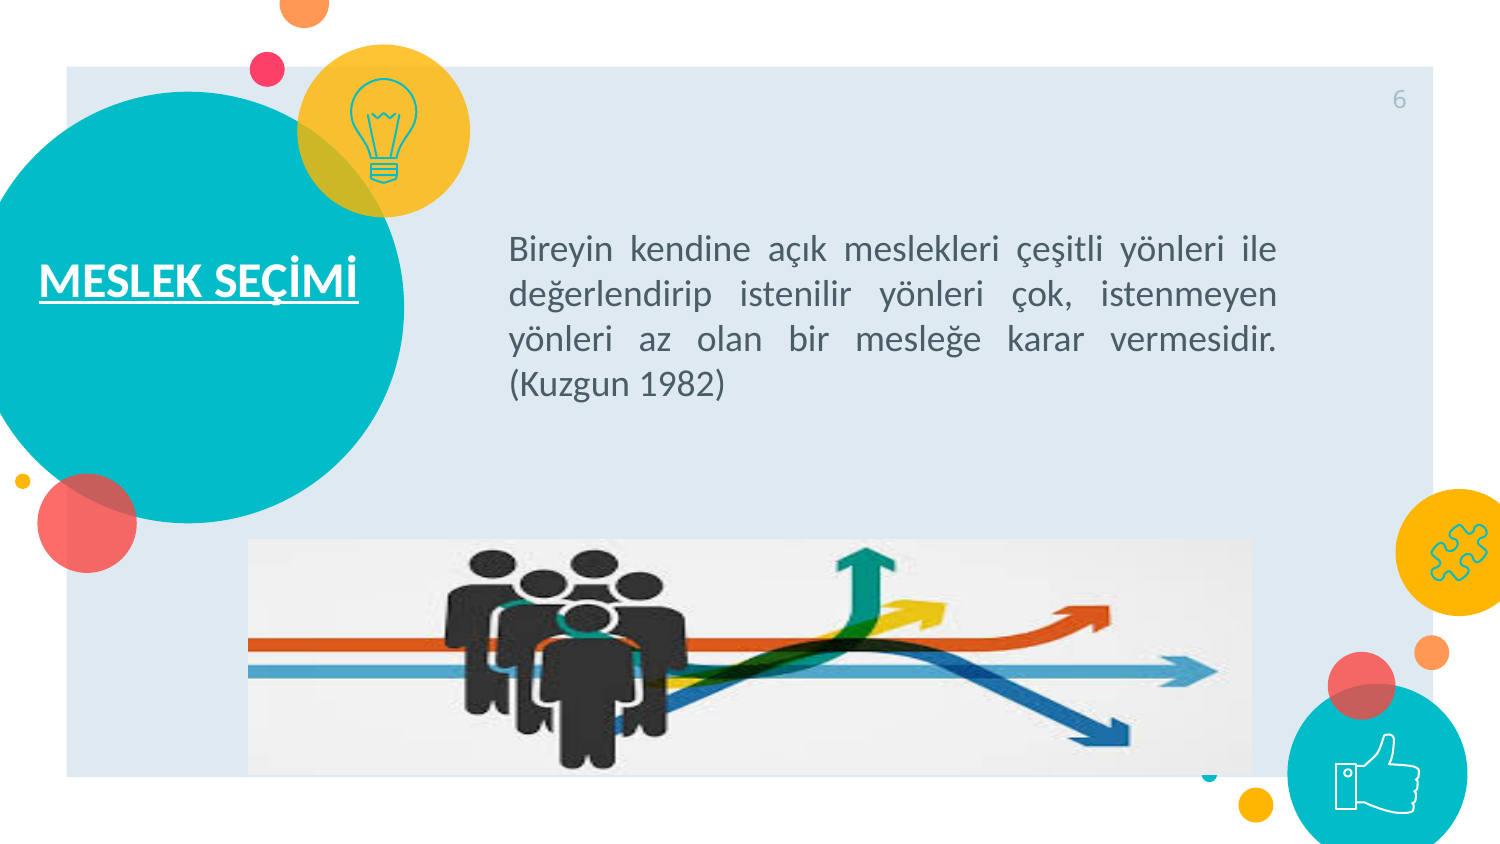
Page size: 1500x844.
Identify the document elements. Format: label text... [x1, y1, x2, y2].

list Bireyin kendine açık meslekleri çeşitli yönleri ile değerlendirip istenilir yönleri çok, istenmeyen yönleri az olan bir mesleğe karar vermesidir. (Kuzgun 1982) [493, 209, 1294, 623]
slide_number 6 [1331, 68, 1422, 134]
title MESLEK SEÇİMİ [23, 91, 526, 524]
picture [248, 539, 1252, 776]
